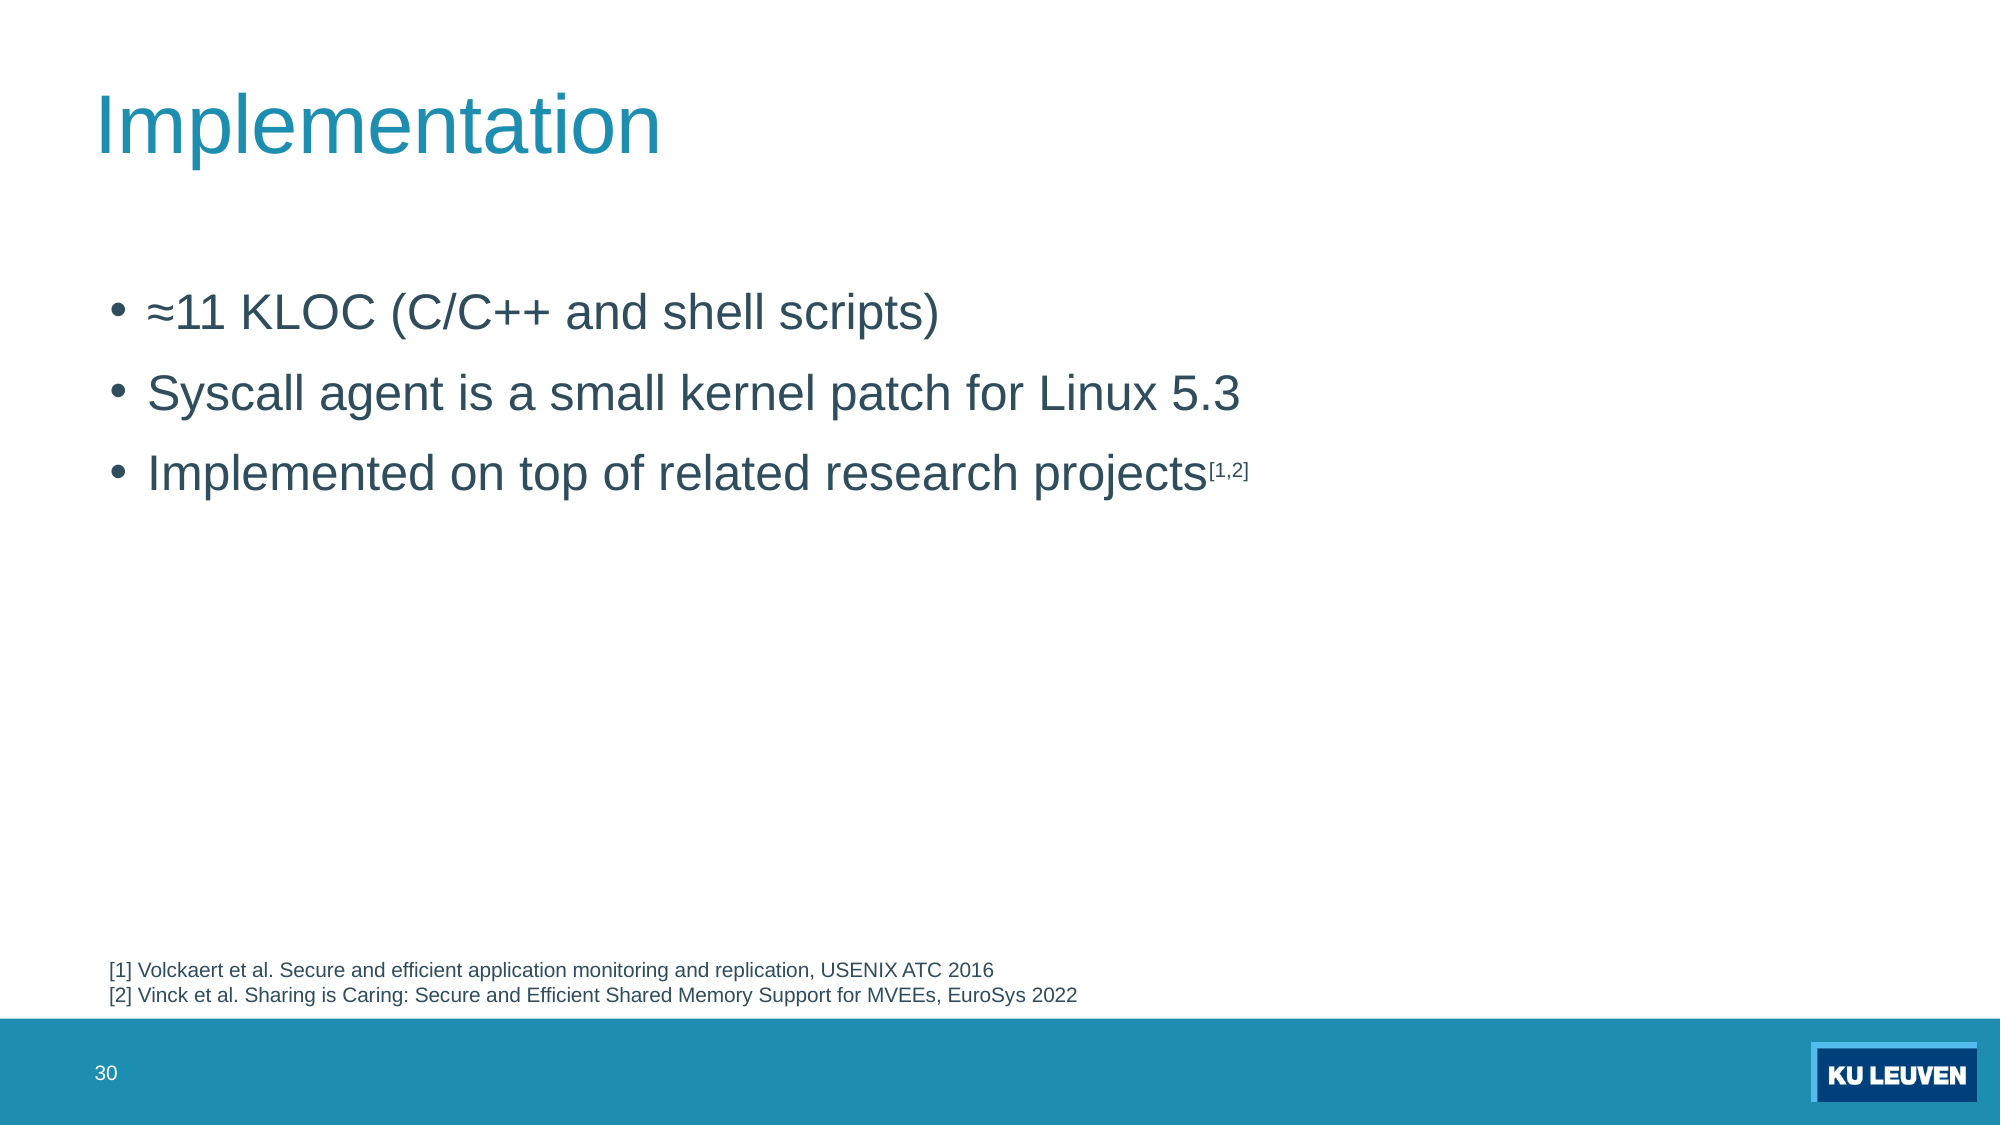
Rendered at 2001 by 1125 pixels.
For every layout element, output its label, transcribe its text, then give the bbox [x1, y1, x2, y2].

text_box [1] Volckaert et al. Secure and efficient application monitoring and replication, USENIX ATC 2016 [2] Vinck et al. Sharing is Caring: Secure and Efficient Shared Memory Support for MVEEs, EuroSys 2022 [94, 948, 1124, 1039]
picture [1811, 1042, 1977, 1102]
list ≈11 KLOC (C/C++ and shell scripts) Syscall agent is a small kernel patch for Linux 5.3 Implemented on top of related research projects[1,2] [94, 271, 1857, 1004]
title Implementation [94, 25, 1906, 215]
slide_number 30 [94, 1039, 201, 1125]
